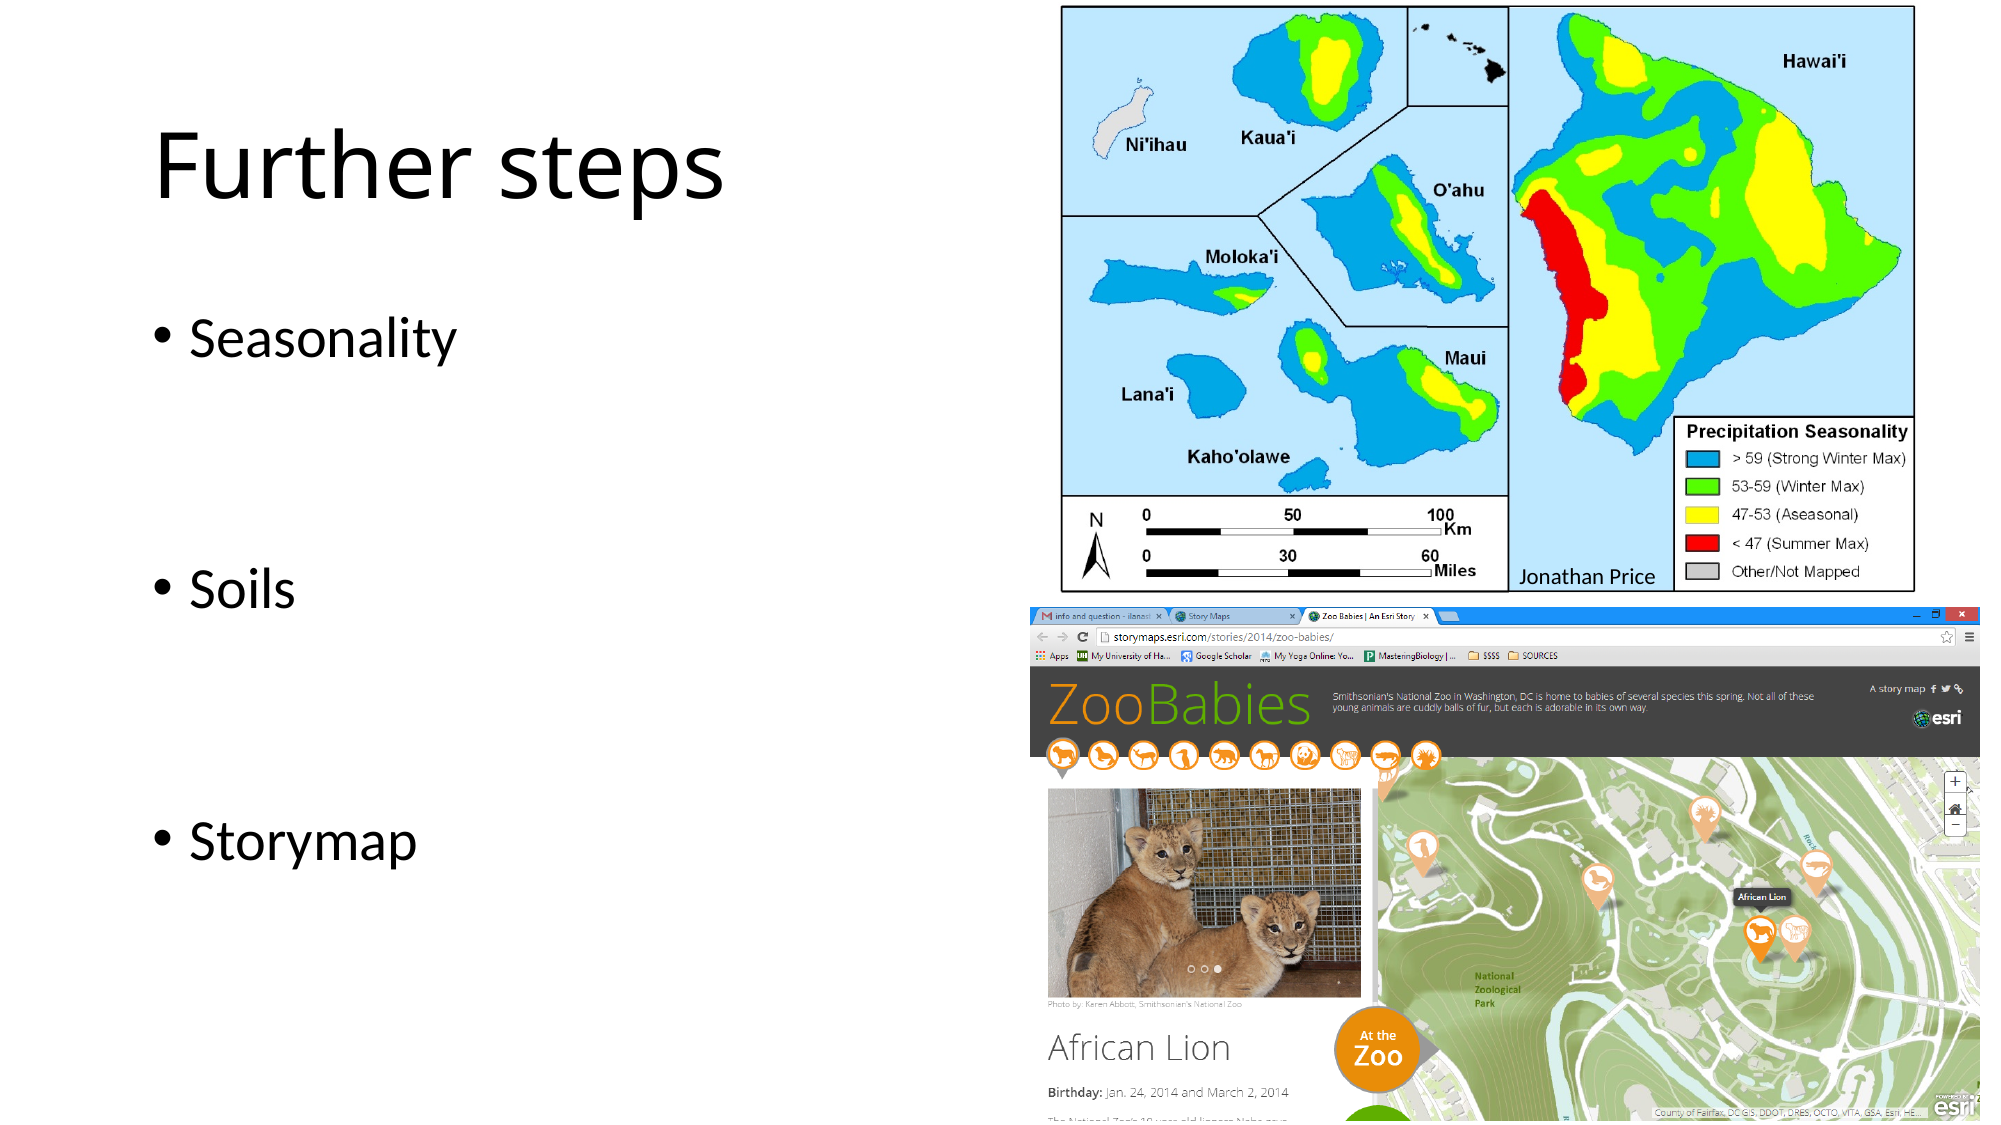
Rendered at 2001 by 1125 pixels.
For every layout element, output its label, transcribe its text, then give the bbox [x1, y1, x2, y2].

picture [1030, 0, 2000, 1121]
title Further steps [137, 59, 1047, 278]
list Seasonality Soils Storymap [137, 299, 1047, 1014]
